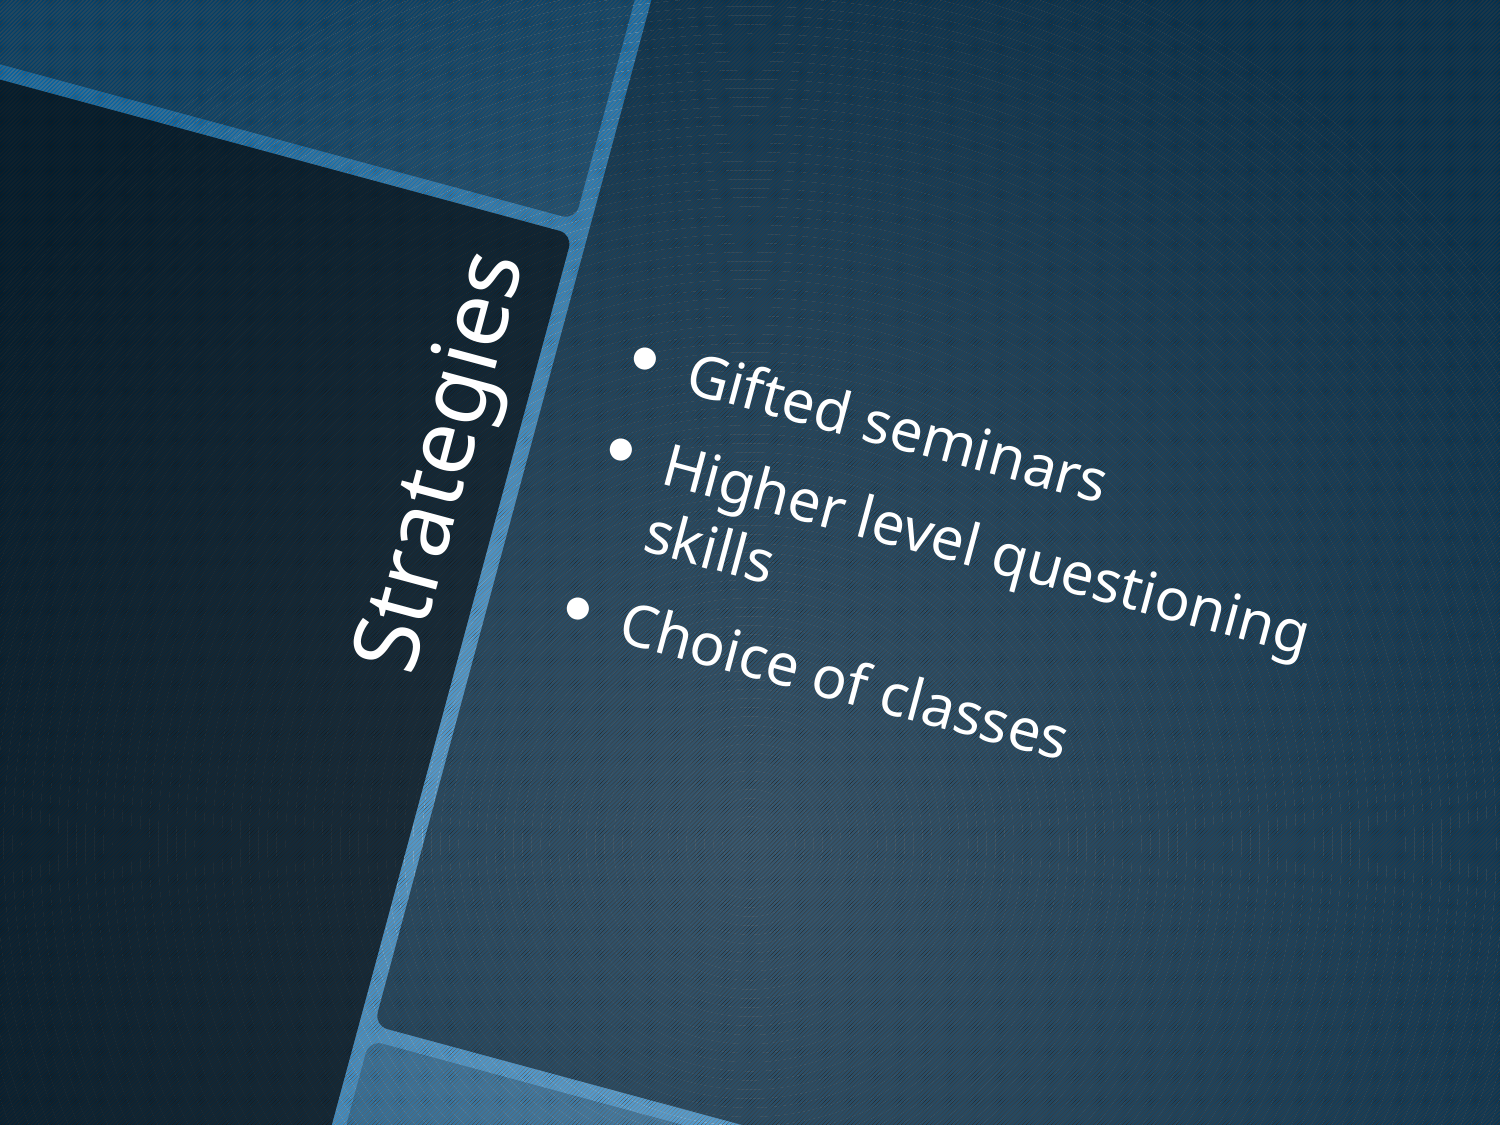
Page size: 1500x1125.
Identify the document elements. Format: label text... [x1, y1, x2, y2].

title Strategies [69, 181, 554, 1056]
list Gifted seminars Higher level questioning skills Choice of classes [475, 72, 1430, 1076]
